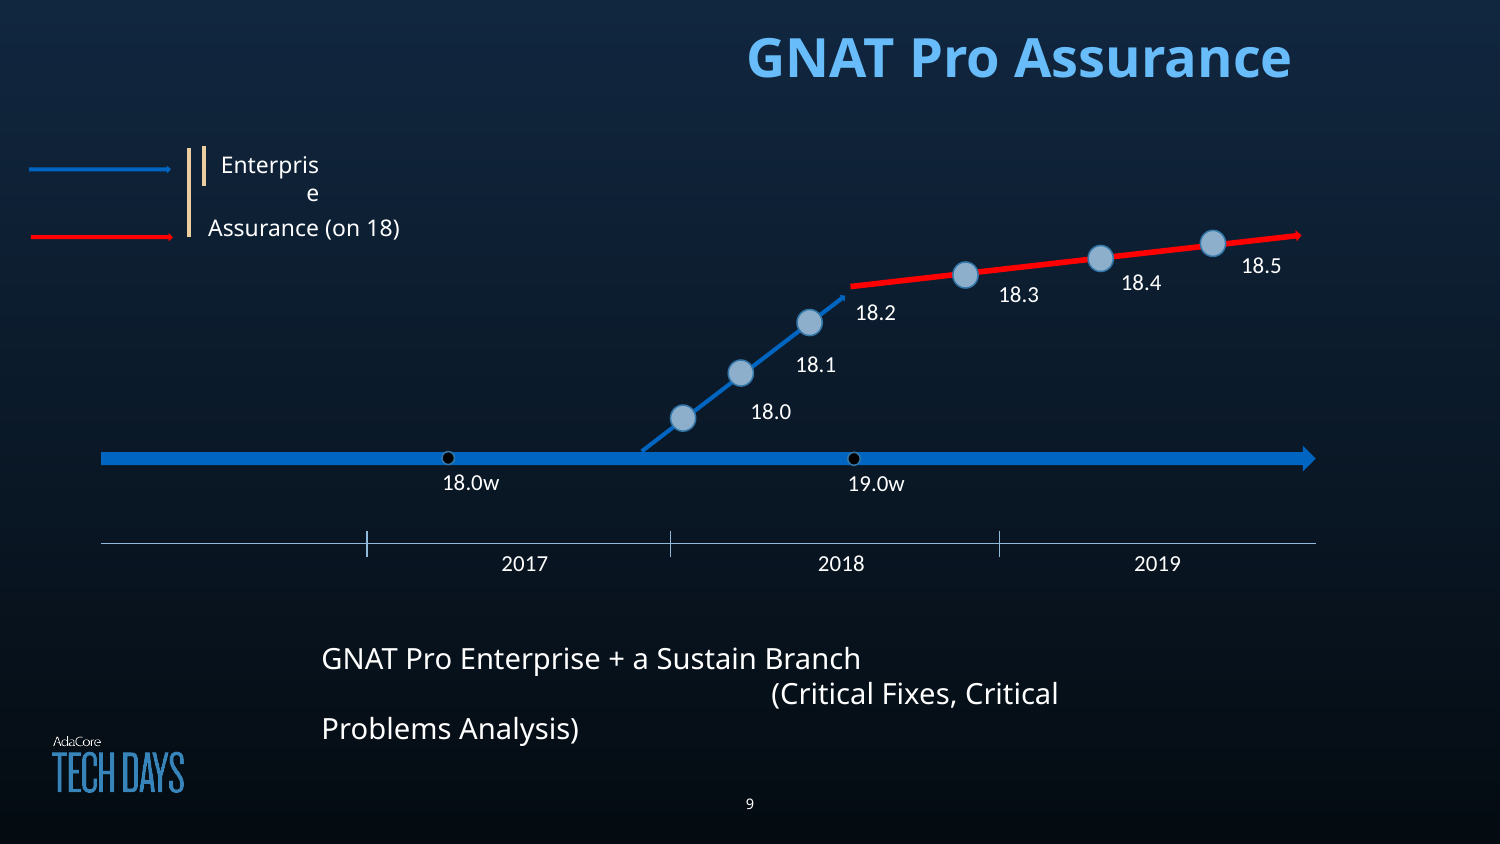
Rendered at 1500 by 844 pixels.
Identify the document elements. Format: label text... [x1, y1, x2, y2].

text_box 18.5 [1186, 248, 1288, 283]
text_box [28, 165, 171, 174]
text_box [1113, 243, 1200, 260]
text_box [978, 256, 1088, 275]
text_box GNAT Pro Assurance [539, 20, 1500, 111]
text_box Assurance (on 18) [176, 210, 406, 274]
text_box 18.3 [943, 276, 1045, 288]
text_box GNAT Pro Enterprise + a Sustain Branch (Critical Fixes, Critical Problems Analysis) [317, 641, 1195, 745]
text_box [850, 272, 953, 288]
text_box 18.4 [1066, 264, 1168, 288]
text_box [30, 233, 173, 242]
text_box [1226, 230, 1302, 247]
slide_number ‹#› [581, 782, 919, 827]
text_box Enterprise [206, 147, 325, 210]
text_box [100, 289, 1317, 580]
text_box [952, 261, 979, 276]
text_box [1200, 230, 1226, 248]
text_box [1088, 245, 1114, 264]
picture [52, 736, 184, 793]
